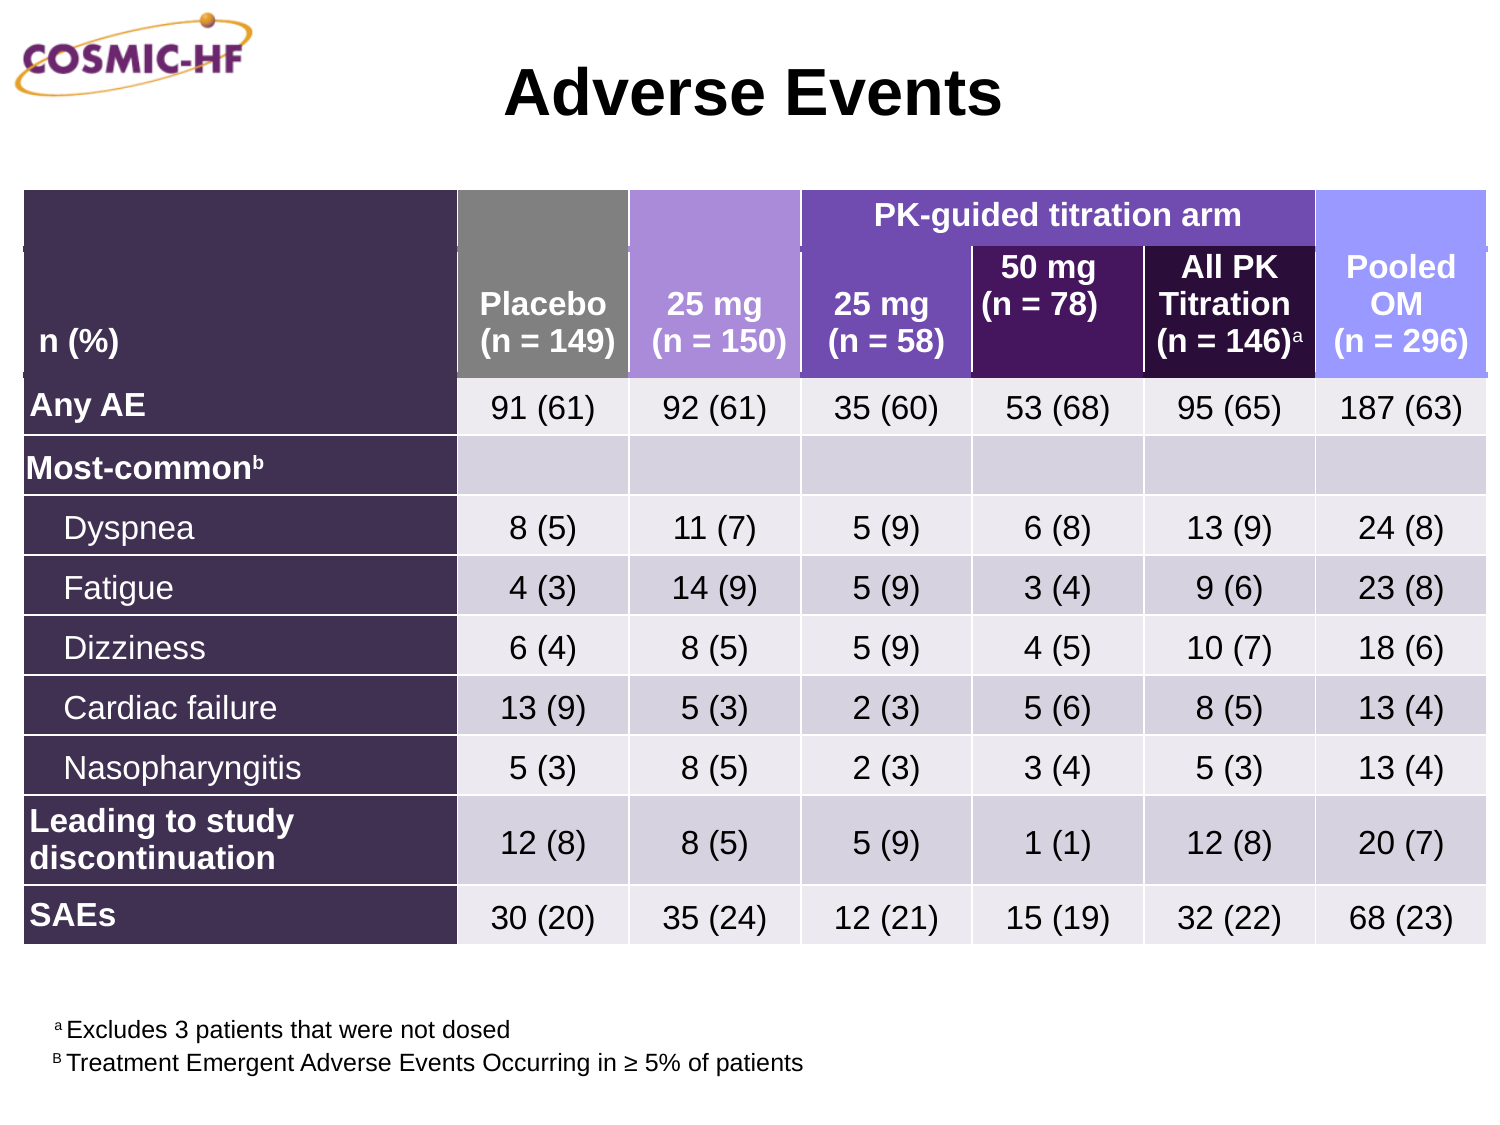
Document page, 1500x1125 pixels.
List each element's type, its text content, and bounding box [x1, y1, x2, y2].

table_cell 12 (8) [1145, 796, 1315, 884]
table_cell 25 mg (n = 58) [802, 252, 971, 372]
table_cell 4 (5) [973, 616, 1143, 674]
table_cell Nasopharyngitis [24, 736, 457, 794]
table_cell 14 (9) [630, 556, 800, 614]
table_cell All PK Titration (n = 146)a [1145, 252, 1315, 372]
table_header [24, 190, 457, 246]
table_cell 5 (9) [802, 556, 971, 614]
table_cell 11 (7) [630, 496, 800, 554]
table_cell 13 (9) [458, 676, 628, 734]
table_cell 24 (8) [1316, 496, 1486, 554]
table_cell [630, 436, 800, 494]
table_cell 8 (5) [630, 796, 800, 884]
table_cell 53 (68) [973, 378, 1143, 434]
table_cell [1145, 436, 1315, 494]
text_box B Treatment Emergent Adverse Events Occurring in ≥ 5% of patients [37, 1038, 1250, 1084]
table_cell Pooled OM (n = 296) [1316, 252, 1486, 372]
table_cell 12 (21) [802, 886, 971, 944]
table_cell SAEs [24, 886, 457, 944]
table_cell 3 (4) [973, 736, 1143, 794]
table_cell 12 (8) [458, 796, 628, 884]
table_cell 92 (61) [630, 378, 800, 434]
table_cell Placebo (n = 149) [458, 252, 628, 372]
table_header [1316, 190, 1486, 246]
table_cell Any AE [24, 378, 457, 434]
table_cell 5 (9) [802, 496, 971, 554]
table_cell 15 (19) [973, 886, 1143, 944]
table_cell Fatigue [24, 556, 457, 614]
table_cell [1316, 436, 1486, 494]
table_cell Cardiac failure [24, 676, 457, 734]
table_cell 5 (3) [458, 736, 628, 794]
table_cell 95 (65) [1145, 378, 1315, 434]
table_cell 13 (4) [1316, 736, 1486, 794]
table_cell 5 (3) [1145, 736, 1315, 794]
table_cell 32 (22) [1145, 886, 1315, 944]
table_cell 18 (6) [1316, 616, 1486, 674]
table_cell [802, 436, 971, 494]
table_cell 5 (6) [973, 676, 1143, 734]
table_cell 25 mg (n = 150) [630, 252, 800, 372]
table_cell 5 (3) [630, 676, 800, 734]
table_cell 8 (5) [1145, 676, 1315, 734]
text_box a Excludes 3 patients that were not dosed [39, 1005, 1252, 1051]
table_cell 35 (60) [802, 378, 971, 434]
table_cell 8 (5) [630, 616, 800, 674]
table_cell 50 mg (n = 78) [973, 252, 1143, 372]
table_cell 23 (8) [1316, 556, 1486, 614]
table_header [630, 190, 800, 246]
table_cell 2 (3) [802, 736, 971, 794]
table_cell 68 (23) [1316, 886, 1486, 944]
table_cell 3 (4) [973, 556, 1143, 614]
table_cell Most-commonb [24, 436, 457, 494]
table_cell 20 (7) [1316, 796, 1486, 884]
table_cell 30 (20) [458, 886, 628, 944]
table_cell 4 (3) [458, 556, 628, 614]
table_cell 91 (61) [458, 378, 628, 434]
table_cell 13 (4) [1316, 676, 1486, 734]
table_cell 8 (5) [630, 736, 800, 794]
table_cell 9 (6) [1145, 556, 1315, 614]
table_cell n (%) [24, 252, 457, 372]
table_cell Dyspnea [24, 496, 457, 554]
table_cell 5 (9) [802, 616, 971, 674]
table_cell 13 (9) [1145, 496, 1315, 554]
table_cell 8 (5) [458, 496, 628, 554]
table_cell Leading to study discontinuation [24, 796, 457, 884]
picture [12, 10, 257, 102]
table_cell 6 (4) [458, 616, 628, 674]
table_cell 10 (7) [1145, 616, 1315, 674]
text_box Adverse Events [219, 12, 1289, 173]
table_cell 1 (1) [973, 796, 1143, 884]
table_header [458, 190, 628, 246]
table_cell [458, 436, 628, 494]
table_cell 35 (24) [630, 886, 800, 944]
table_cell Dizziness [24, 616, 457, 674]
table_cell 187 (63) [1316, 378, 1486, 434]
table_cell 2 (3) [802, 676, 971, 734]
table_cell [973, 436, 1143, 494]
table_cell 6 (8) [973, 496, 1143, 554]
table_cell 5 (9) [802, 796, 971, 884]
table_header PK-guided titration arm [802, 190, 1315, 246]
